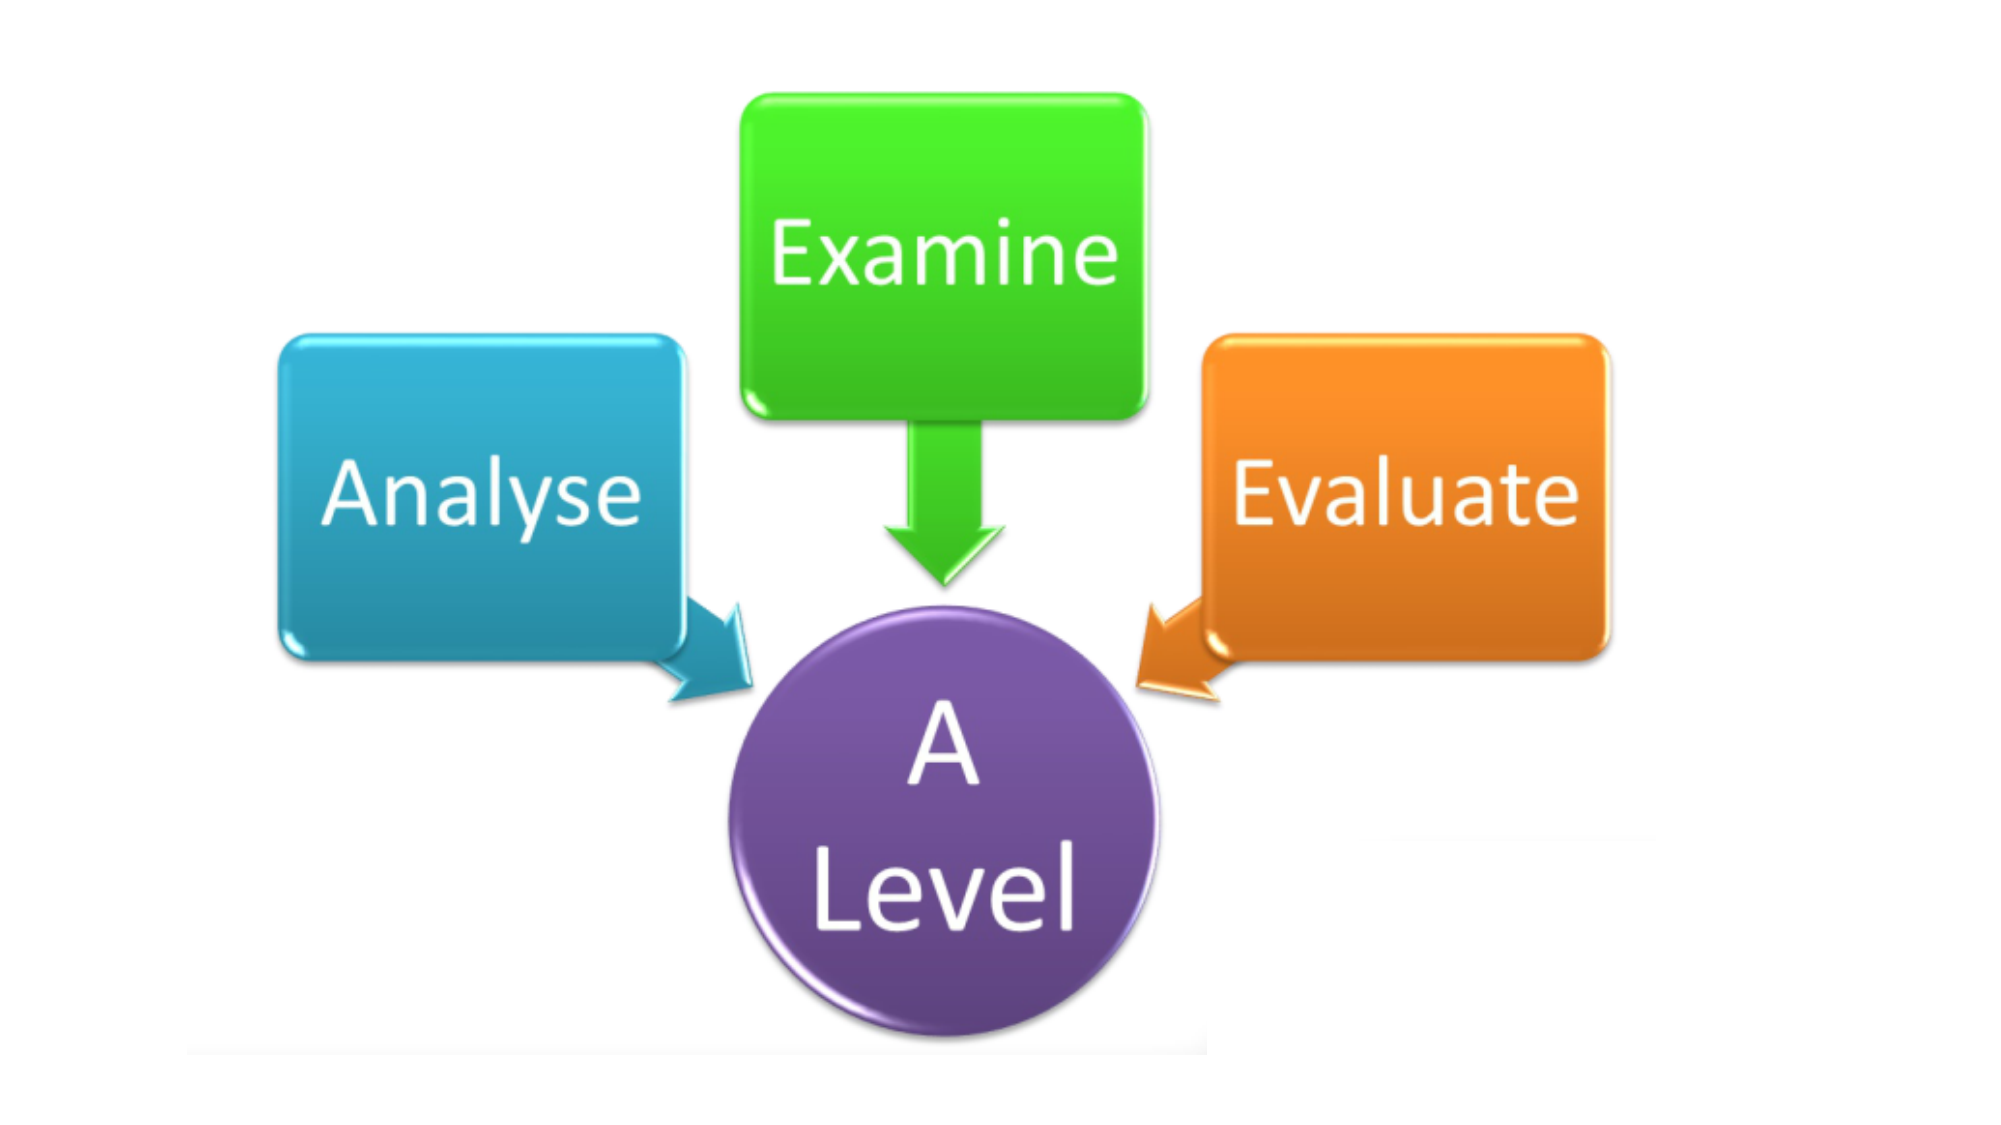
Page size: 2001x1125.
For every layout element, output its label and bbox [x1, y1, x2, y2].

text_box [187, 59, 1766, 1085]
